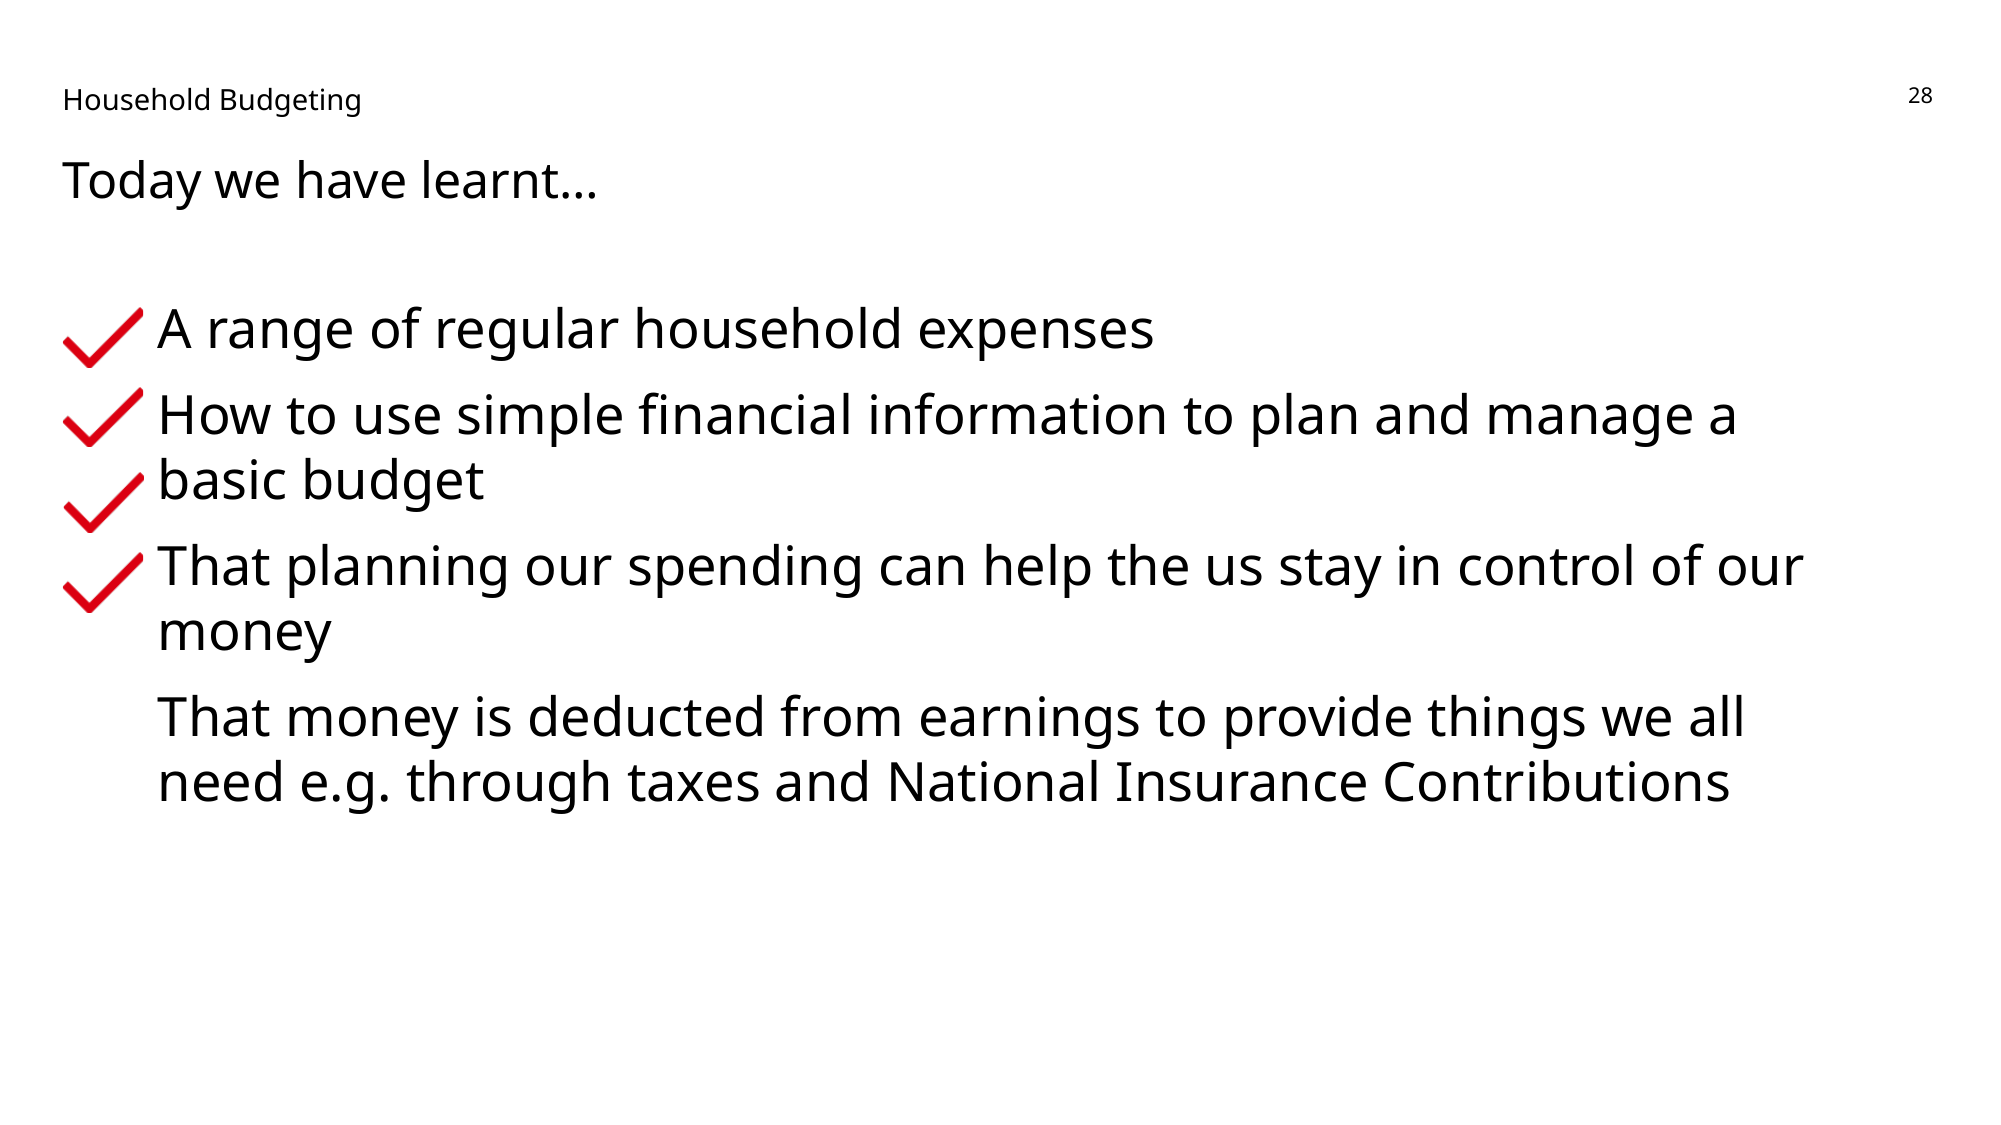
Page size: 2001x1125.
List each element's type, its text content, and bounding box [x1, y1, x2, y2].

title Today we have learnt… [62, 148, 1934, 202]
picture [63, 472, 144, 533]
picture [62, 307, 144, 368]
slide_number 28 [1487, 81, 1934, 124]
text_box Household Budgeting [47, 73, 603, 116]
picture [62, 387, 144, 447]
picture [62, 552, 144, 613]
text_box A range of regular household expenses How to use simple financial information to plan and manage a basic budget That planning our spending can help the us stay in control of our money That money is deducted from earnings to provide things we all need e.g. through taxes and National Insurance Contributions [143, 287, 1891, 1010]
